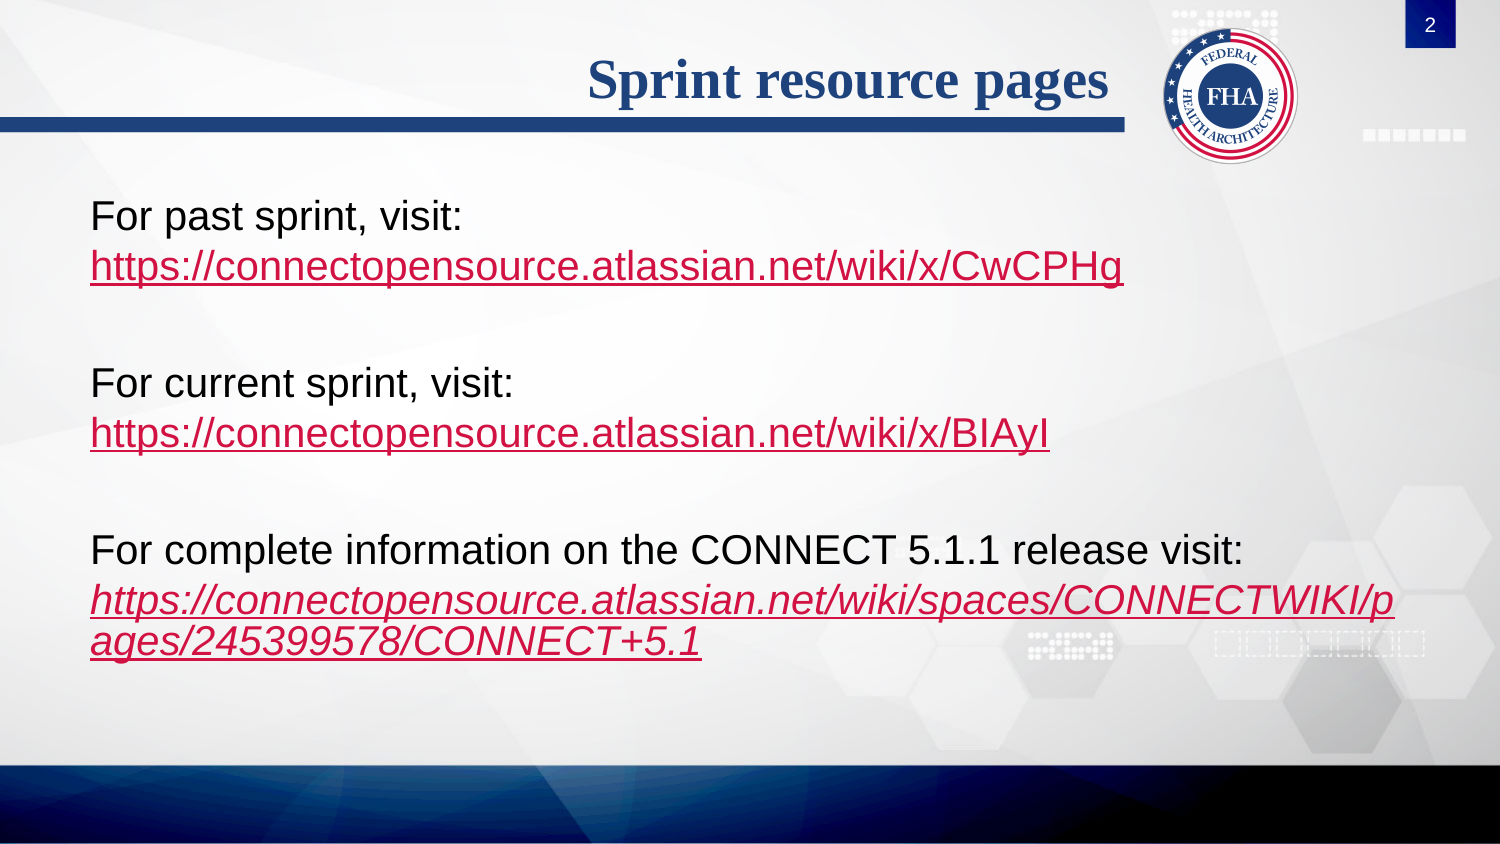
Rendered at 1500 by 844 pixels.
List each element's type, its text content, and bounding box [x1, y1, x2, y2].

title Sprint resource pages [75, 33, 1125, 118]
slide_number 2 [1400, 1, 1460, 48]
picture [0, 0, 1500, 844]
list For past sprint, visit: https://connectopensource.atlassian.net/wiki/x/CwCPHg For current sprint, visit: https://connectopensource.atlassian.net/wiki/x/BIAyI For complete information on the CONNECT 5.1.1 release visit: https://connectopensource.atlassian.net/wiki/spaces/CONNECTWIKI/pages/245399578/CONNECT+5.1 [75, 181, 1425, 744]
